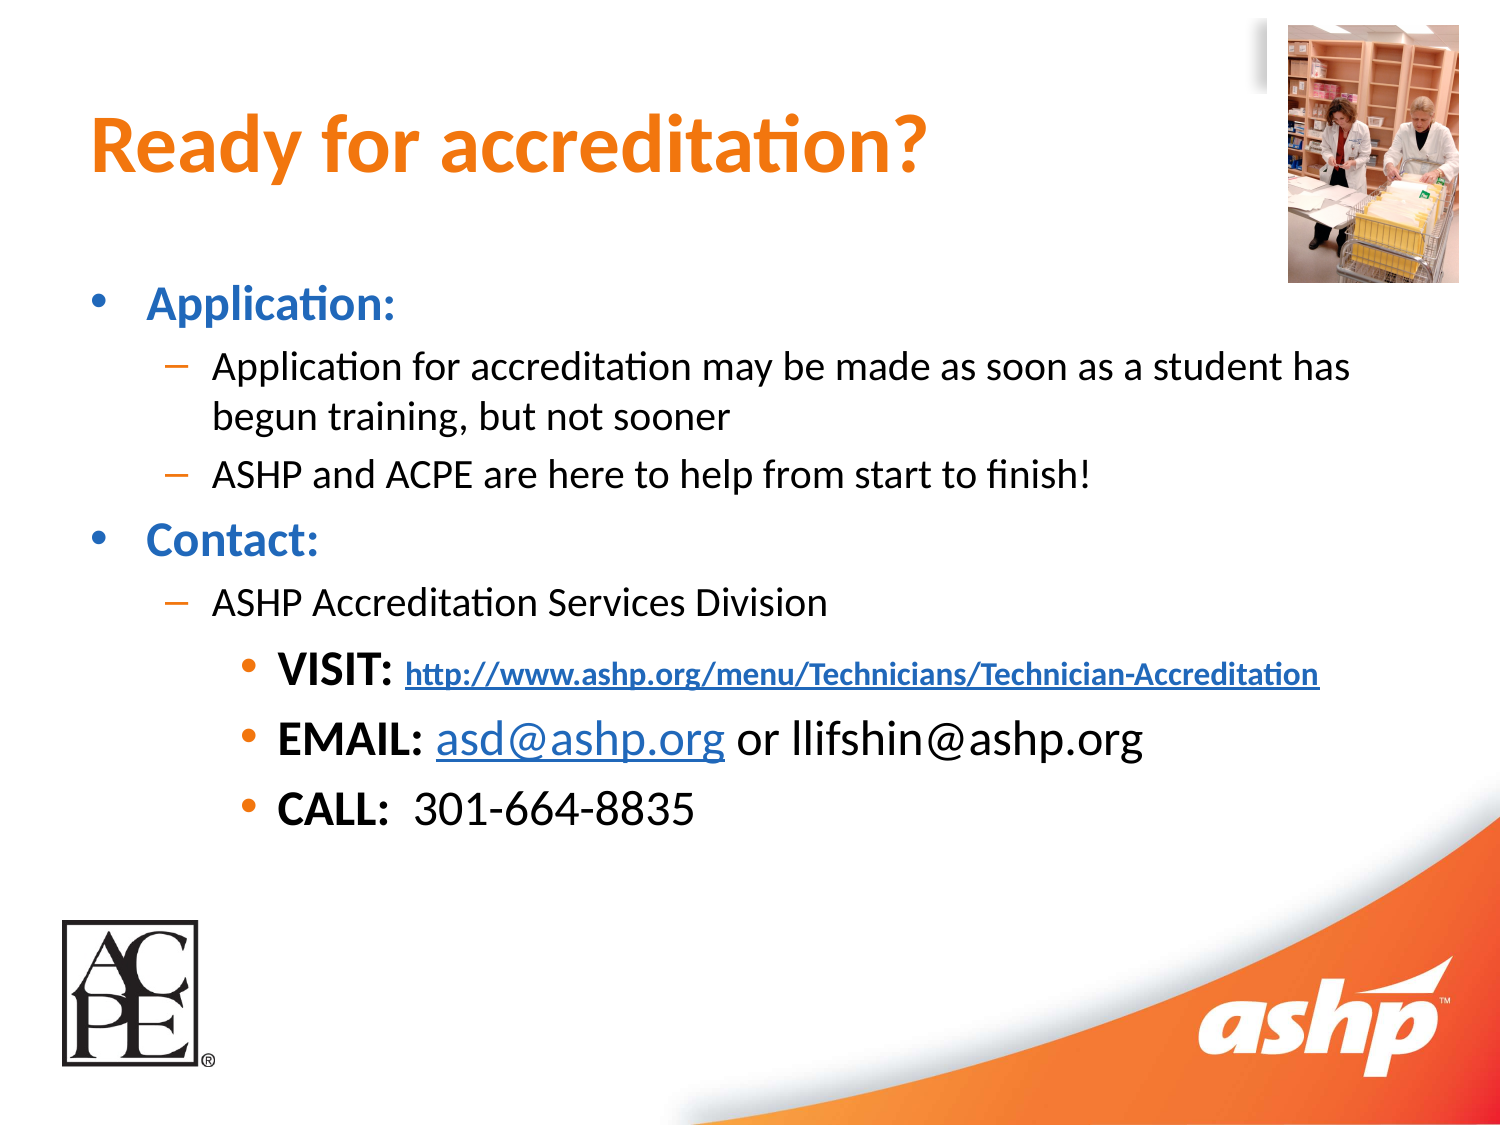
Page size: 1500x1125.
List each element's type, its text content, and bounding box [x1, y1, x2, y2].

picture [0, 0, 1500, 1125]
list Application: Application for accreditation may be made as soon as a student has begun training, but not sooner ASHP and ACPE are here to help from start to finish! Contact: ASHP Accreditation Services Division VISIT: http://www.ashp.org/menu/Technicians/Technician-Accreditation EMAIL: asd@ashp.org or llifshin@ashp.org CALL: 301-664-8835 [75, 262, 1425, 1005]
title Ready for accreditation? [75, 45, 1267, 233]
